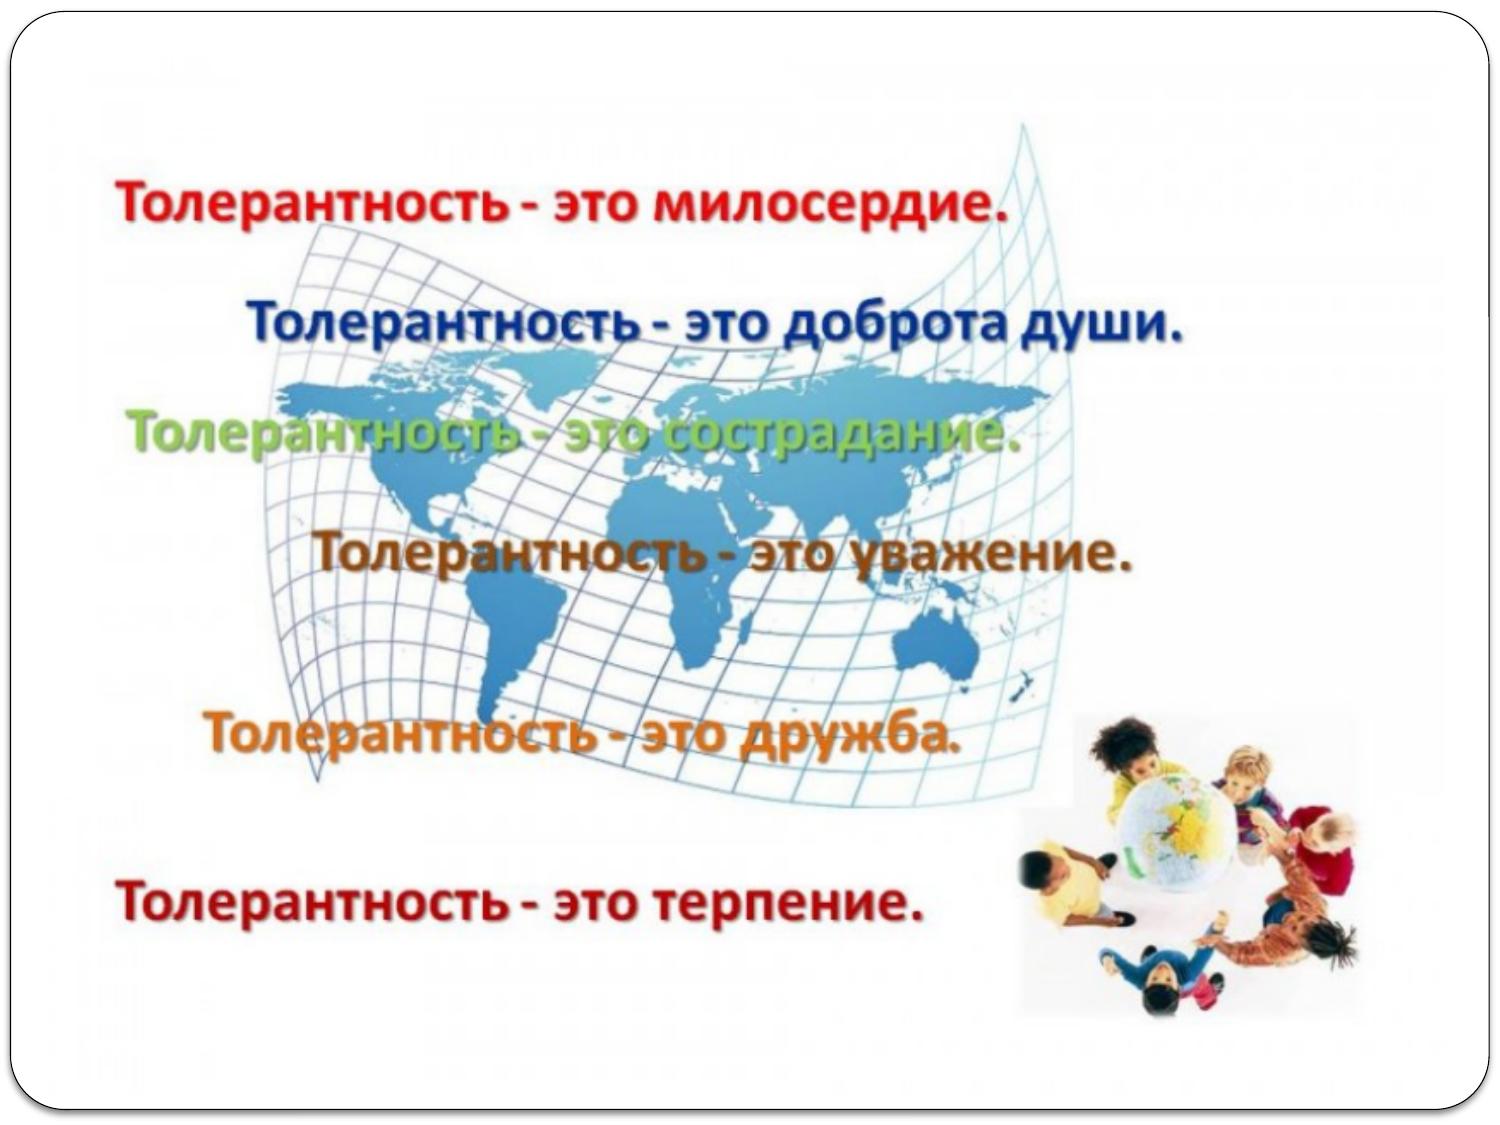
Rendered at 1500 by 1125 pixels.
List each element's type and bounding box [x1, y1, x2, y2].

list [46, 46, 1445, 1096]
